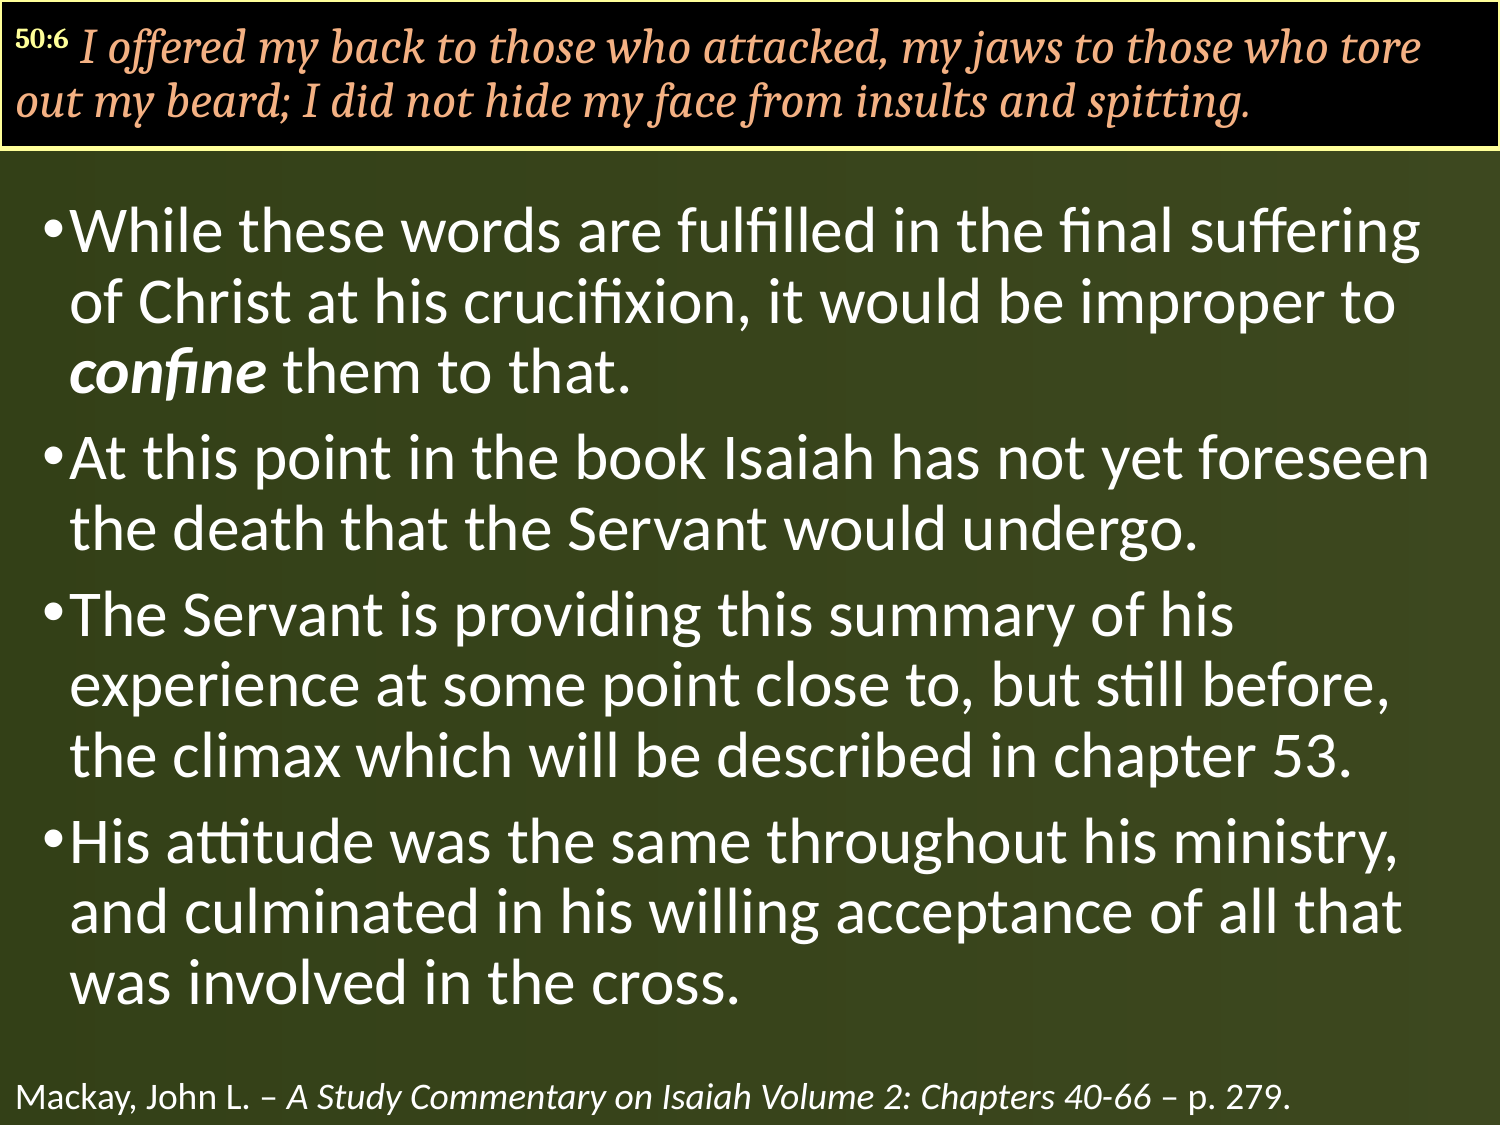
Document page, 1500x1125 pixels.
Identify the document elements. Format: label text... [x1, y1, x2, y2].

text_box Mackay, John L. – A Study Commentary on Isaiah Volume 2: Chapters 40-66 – p. 279. [0, 1064, 1500, 1125]
list While these words are fulfilled in the final suffering of Christ at his crucifixion, it would be improper to confine them to that. At this point in the book Isaiah has not yet foreseen the death that the Servant would undergo. The Servant is providing this summary of his experience at some point close to, but still before, the climax which will be described in chapter 53. His attitude was the same throughout his ministry, and culminated in his willing acceptance of all that was involved in the cross. [27, 188, 1454, 1064]
text_box 50:6 I offered my back to those who attacked, my jaws to those who tore out my beard; I did not hide my face from insults and spitting. [0, 0, 1500, 149]
